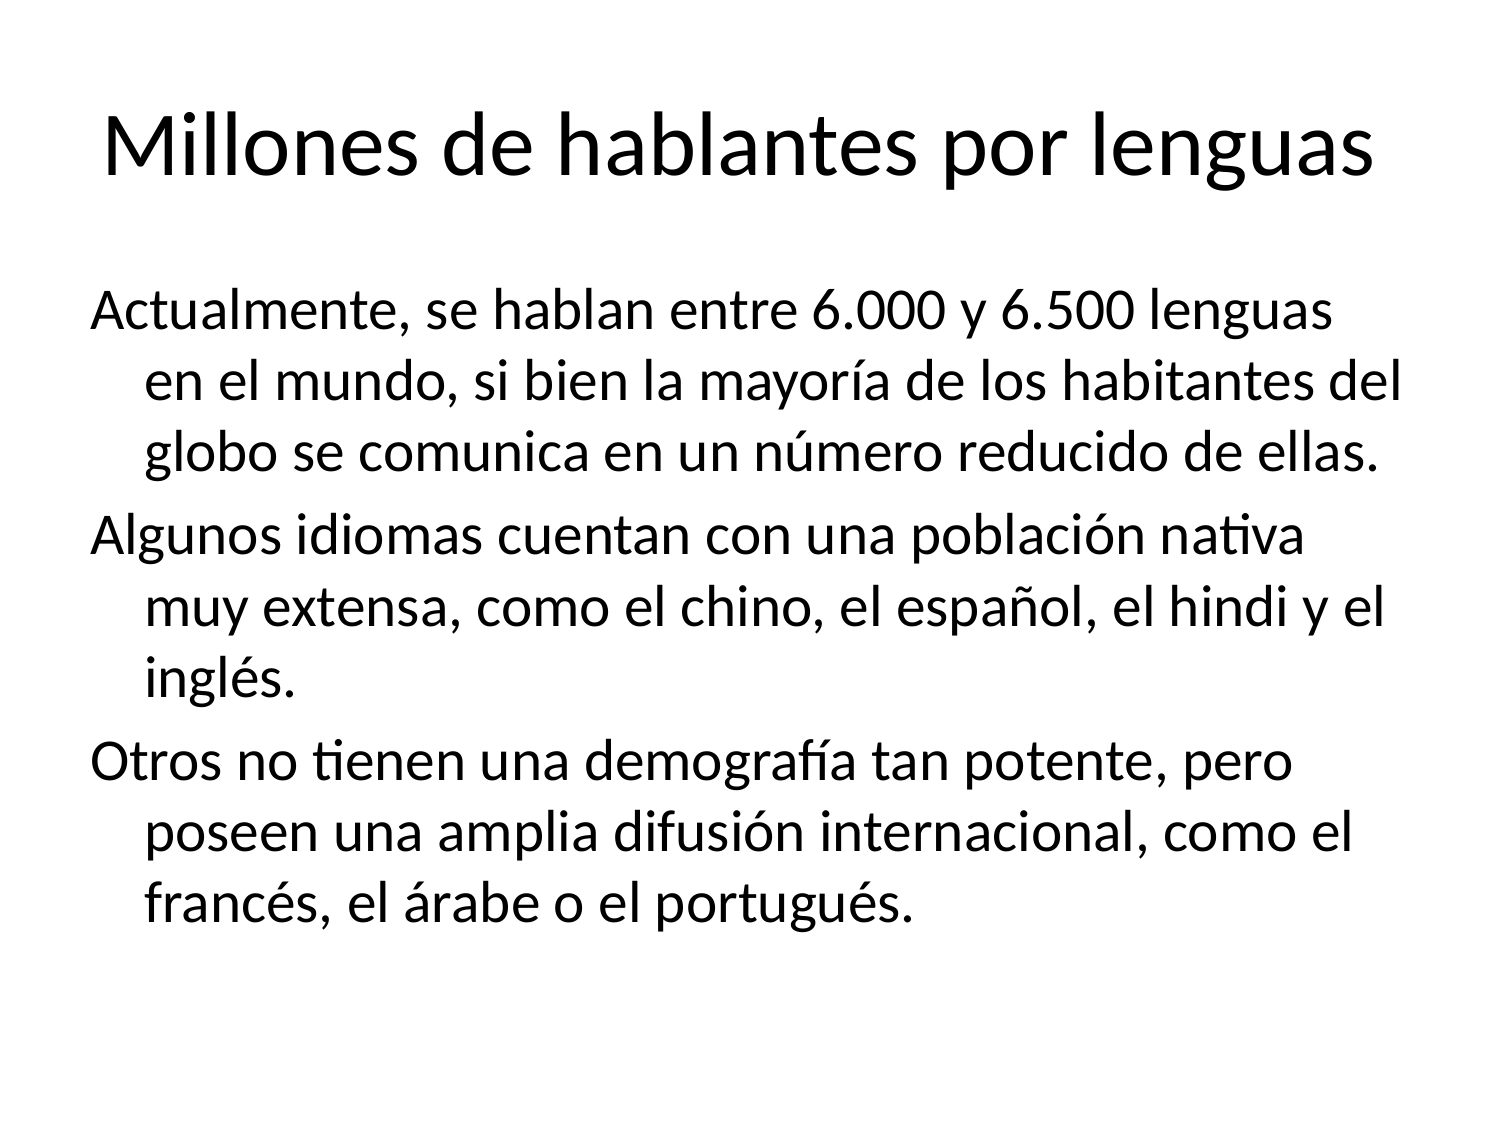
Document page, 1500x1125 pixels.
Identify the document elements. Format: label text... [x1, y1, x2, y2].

title Millones de hablantes por lenguas [75, 45, 1425, 233]
list Actualmente, se hablan entre 6.000 y 6.500 lenguas en el mundo, si bien la mayoría de los habitantes del globo se comunica en un número reducido de ellas. Algunos idiomas cuentan con una población nativa muy extensa, como el chino, el español, el hindi y el inglés. Otros no tienen una demografía tan potente, pero poseen una amplia difusión internacional, como el francés, el árabe o el portugués. [75, 262, 1425, 1005]
